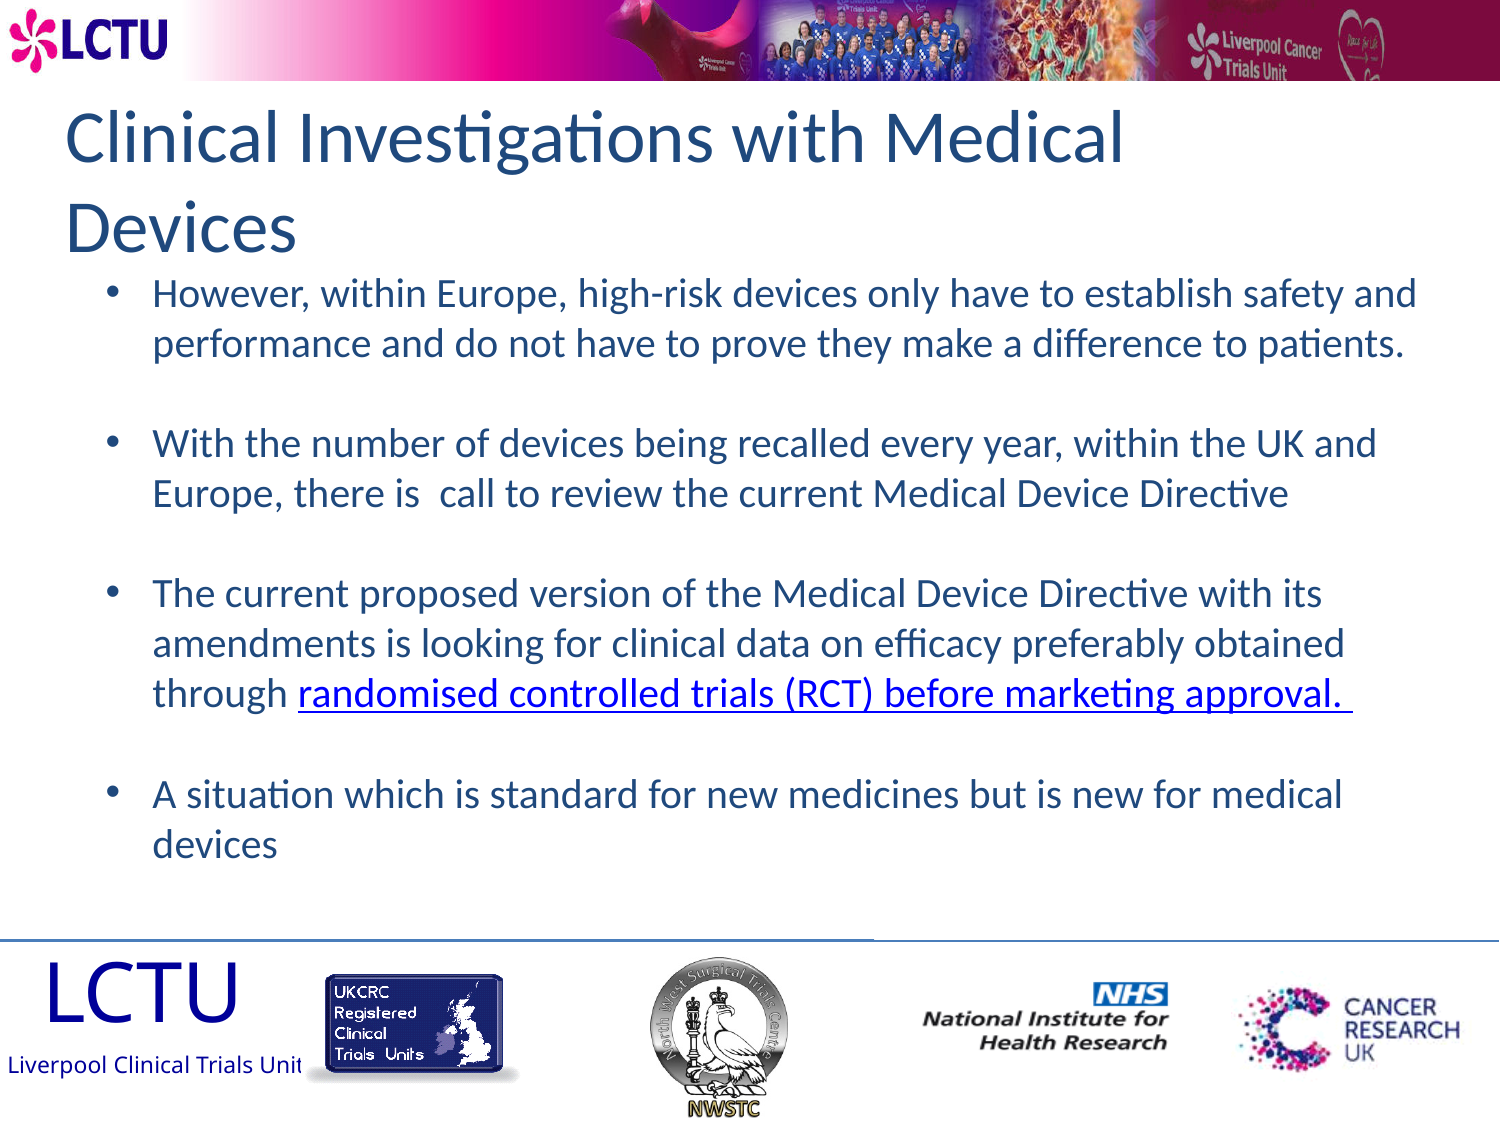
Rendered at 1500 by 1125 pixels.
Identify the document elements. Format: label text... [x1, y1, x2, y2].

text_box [0, 924, 1500, 1099]
text_box Clinical Investigations with Medical Devices [50, 90, 1270, 275]
picture [0, 0, 1500, 81]
picture [649, 957, 788, 1118]
text_box However, within Europe, high-risk devices only have to establish safety and performance and do not have to prove they make a difference to patients. With the number of devices being recalled every year, within the UK and Europe, there is call to review the current Medical Device Directive The current proposed version of the Medical Device Directive with its amendments is looking for clinical data on efficacy preferably obtained through randomised controlled trials (RCT) before marketing approval. A situation which is standard for new medicines but is new for medical devices [90, 258, 1444, 923]
